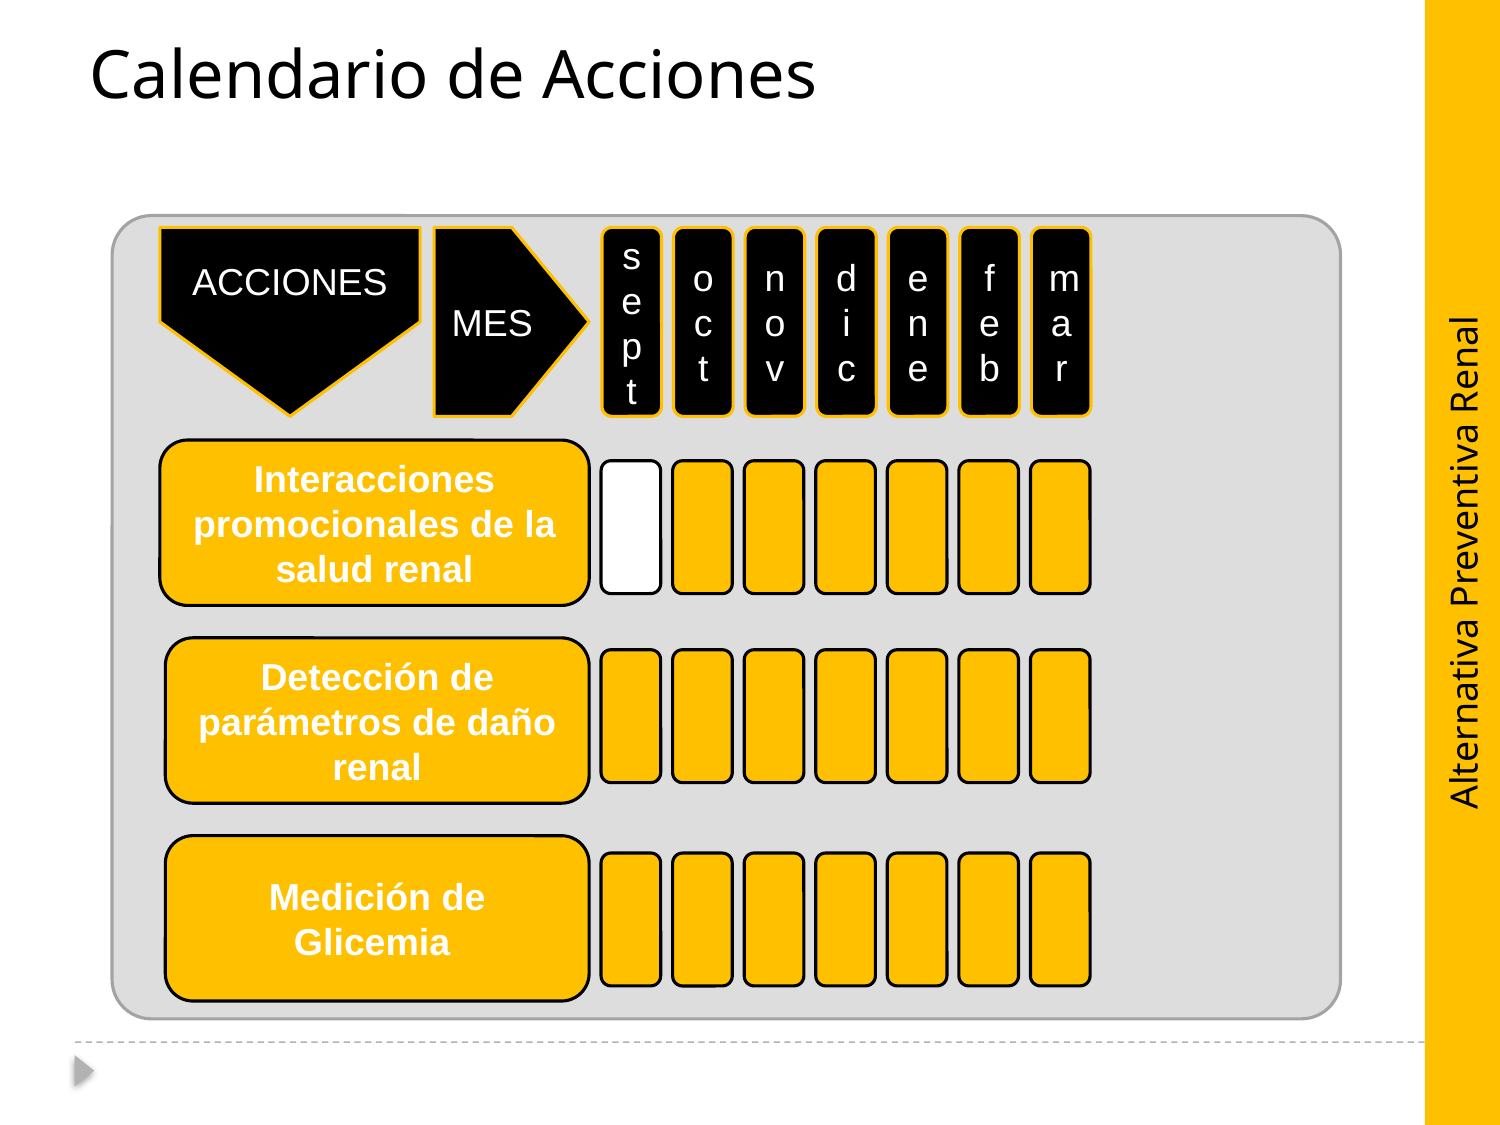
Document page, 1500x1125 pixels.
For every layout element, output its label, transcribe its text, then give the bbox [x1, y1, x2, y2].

text_box Calendario de Acciones [74, 24, 1423, 188]
text_box Alternativa Preventiva Renal [1423, 0, 1500, 1125]
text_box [111, 215, 1341, 1020]
